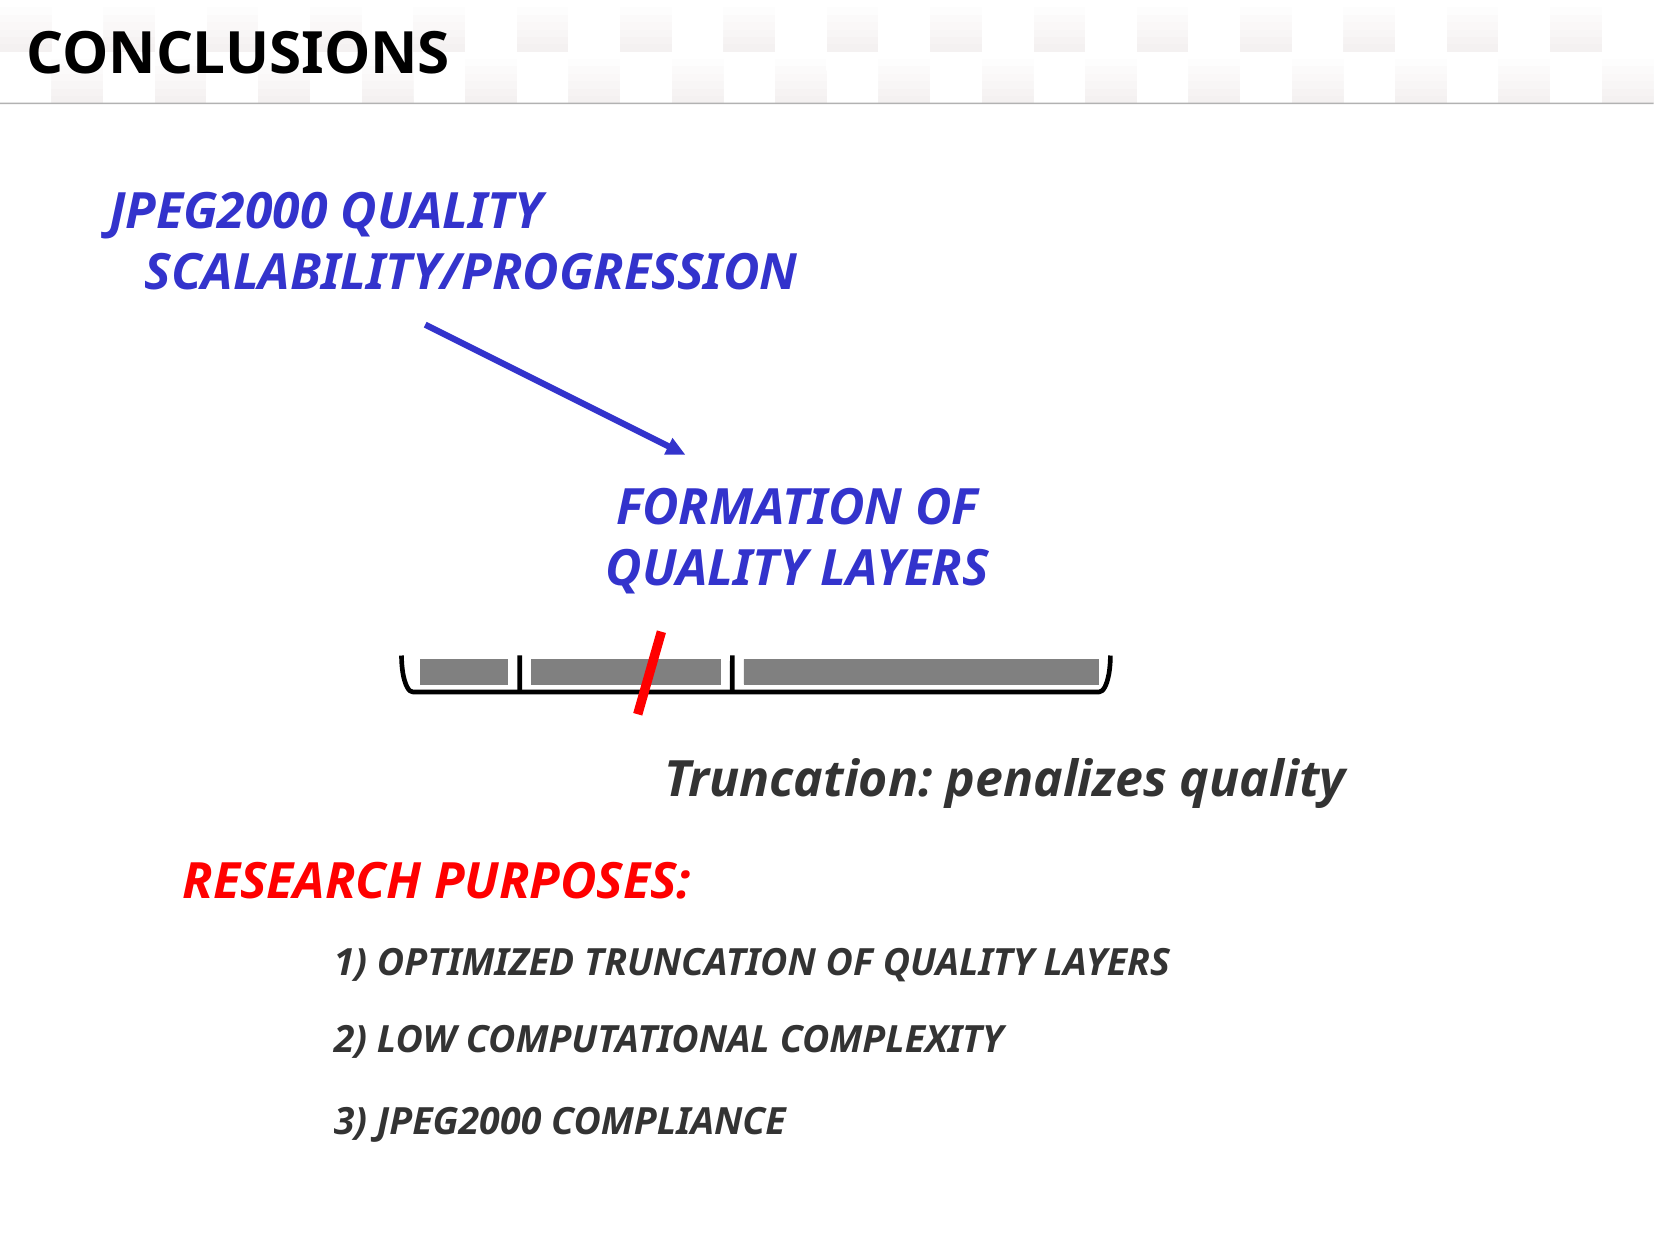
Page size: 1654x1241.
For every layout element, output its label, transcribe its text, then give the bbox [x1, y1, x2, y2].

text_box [35, 840, 1595, 1152]
text_box Truncation: penalizes quality [649, 738, 1571, 814]
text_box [58, 170, 1182, 693]
text_box CONCLUSIONS [11, 7, 1146, 93]
